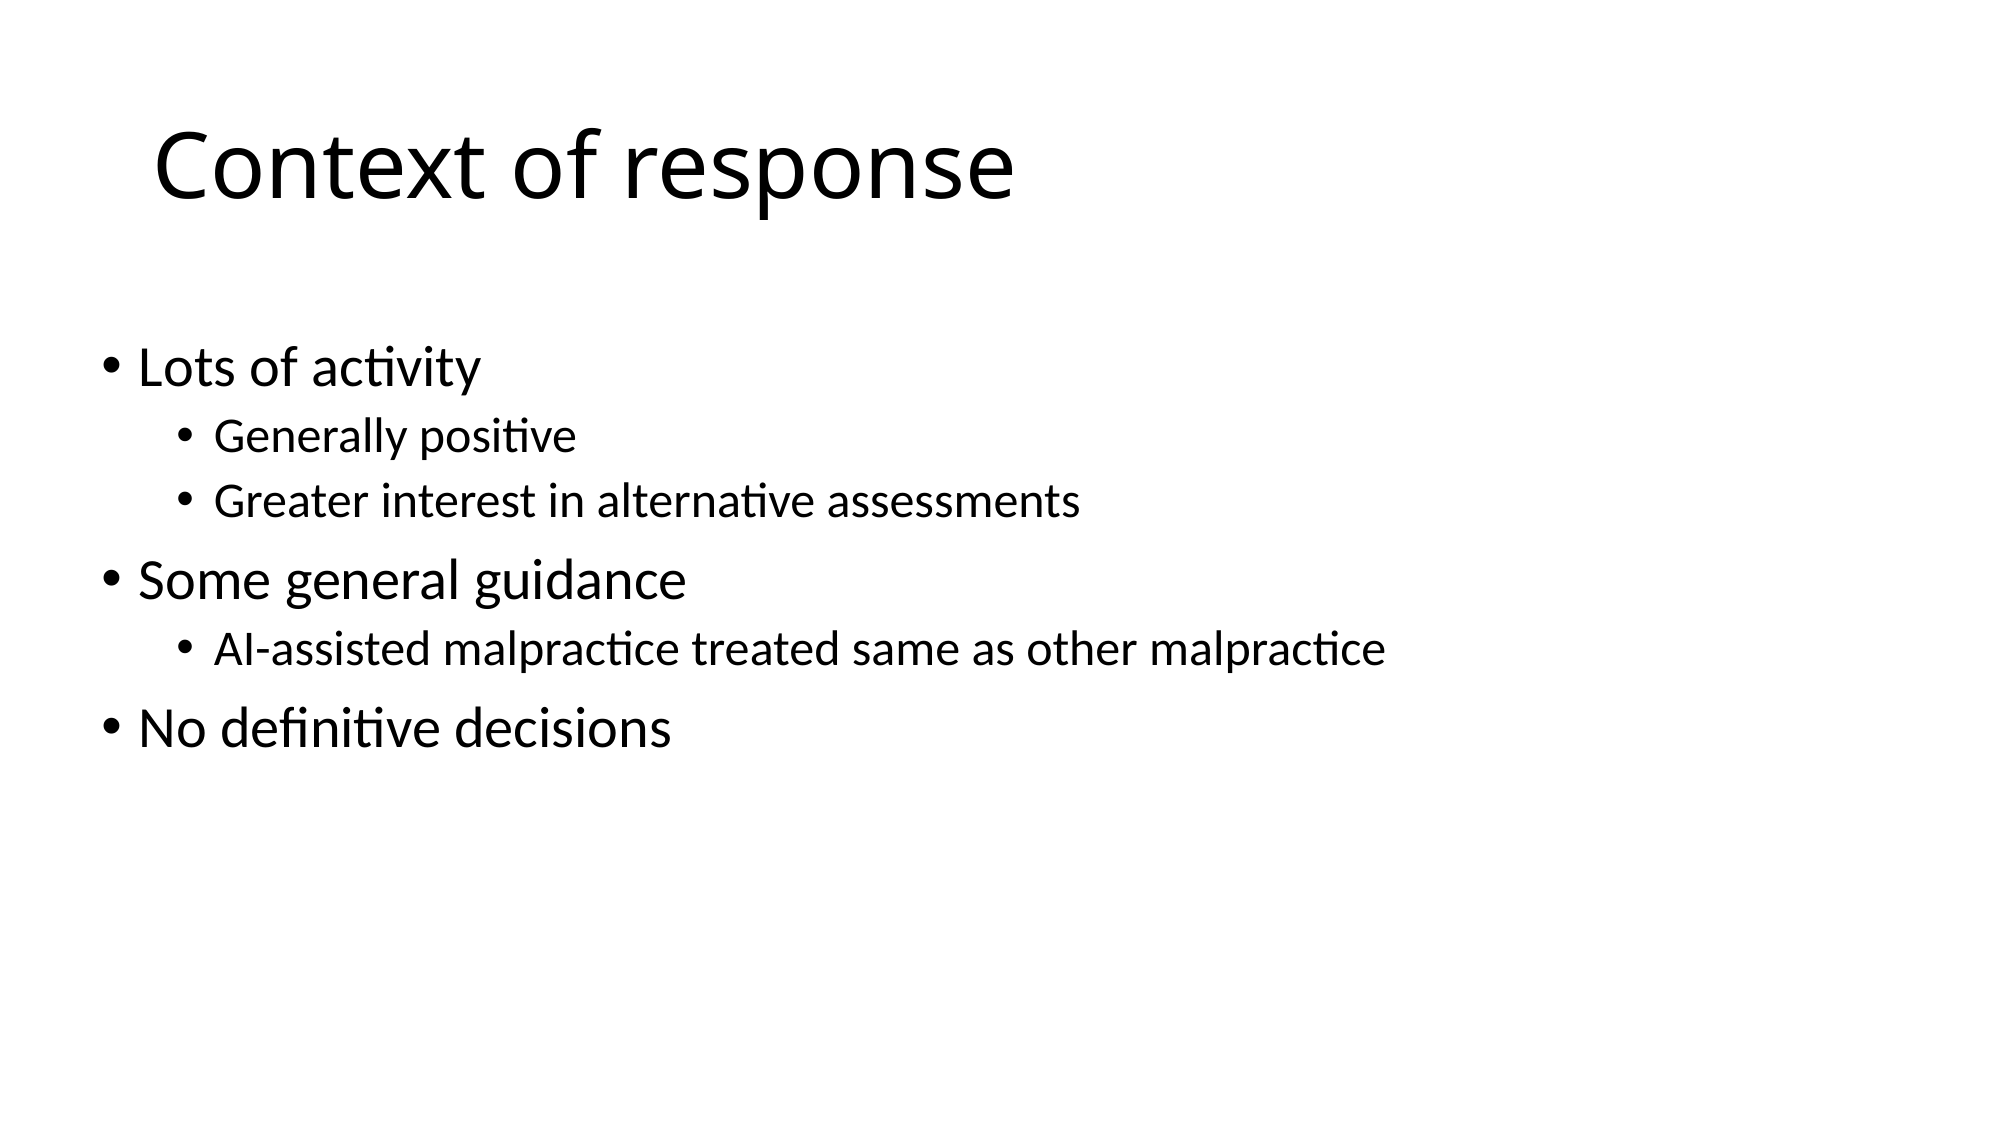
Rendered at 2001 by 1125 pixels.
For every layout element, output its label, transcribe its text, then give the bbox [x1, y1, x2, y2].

title Context of response [137, 59, 1863, 278]
list Lots of activity Generally positive Greater interest in alternative assessments Some general guidance AI-assisted malpractice treated same as other malpractice No definitive decisions [86, 328, 1812, 1043]
